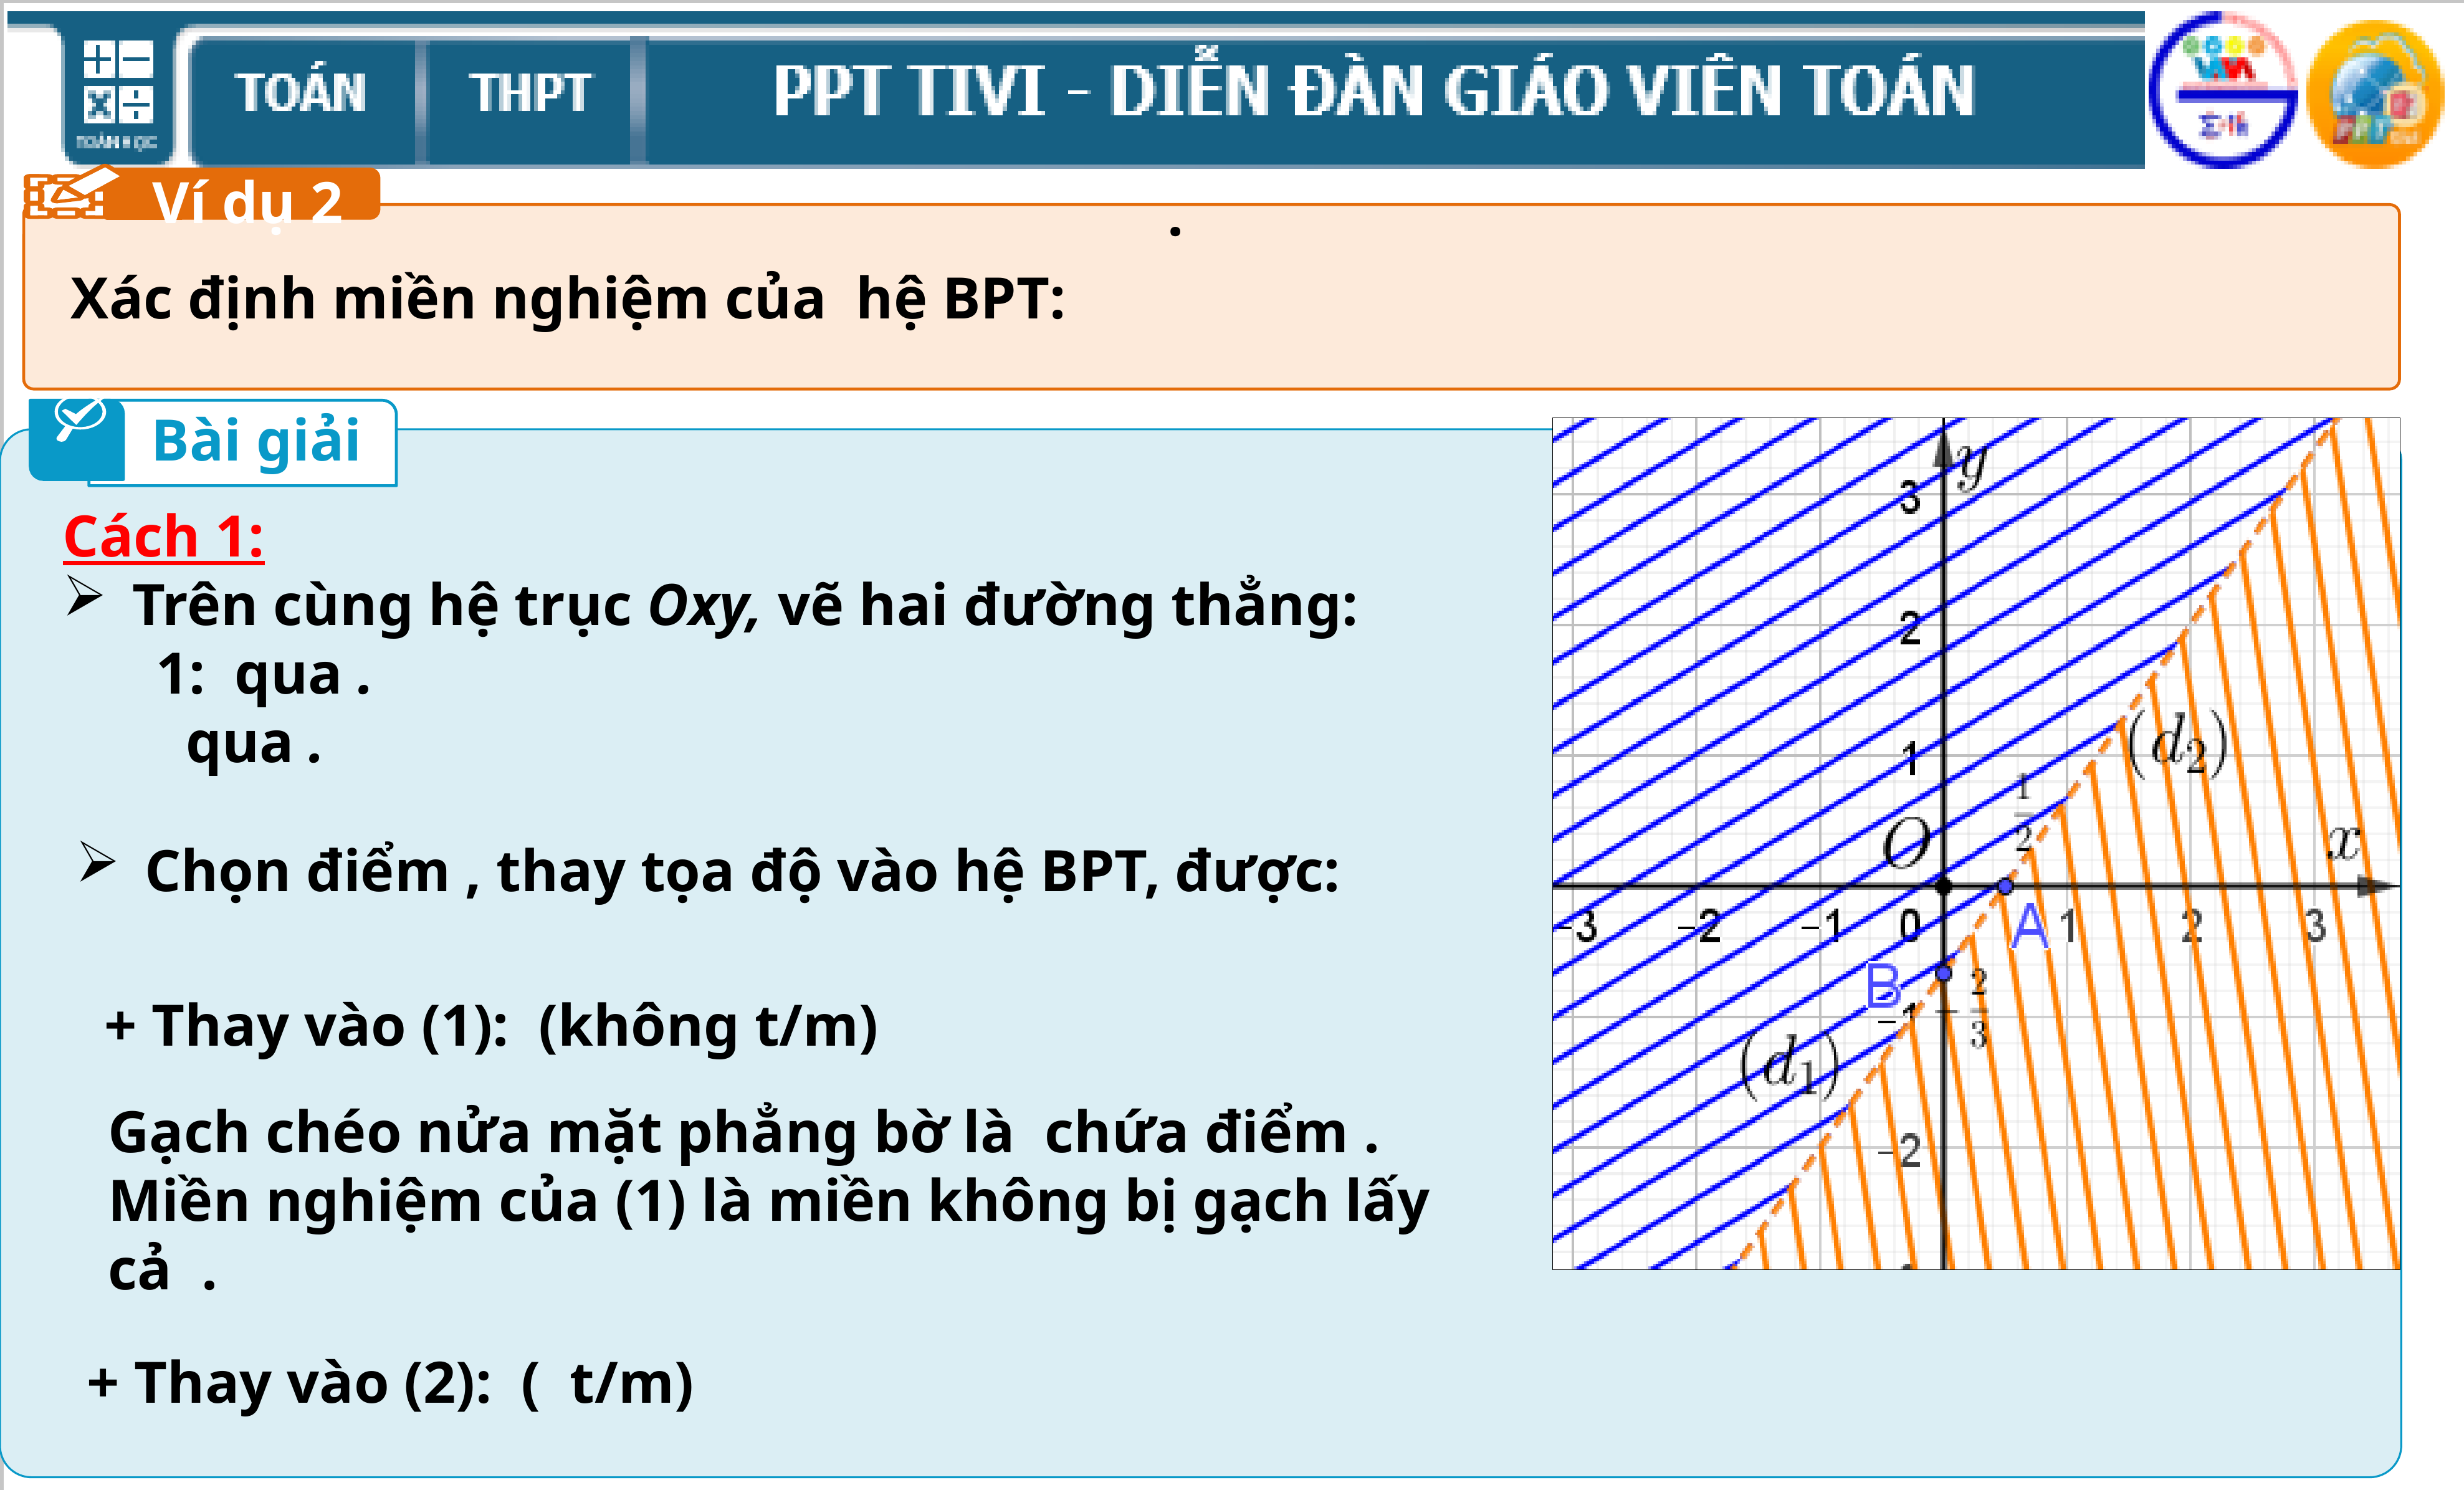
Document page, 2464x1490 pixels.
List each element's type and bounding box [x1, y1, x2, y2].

picture [0, 0, 2464, 1490]
text_box [23, 161, 2400, 389]
text_box [30, 399, 397, 488]
text_box [0, 427, 2403, 1479]
